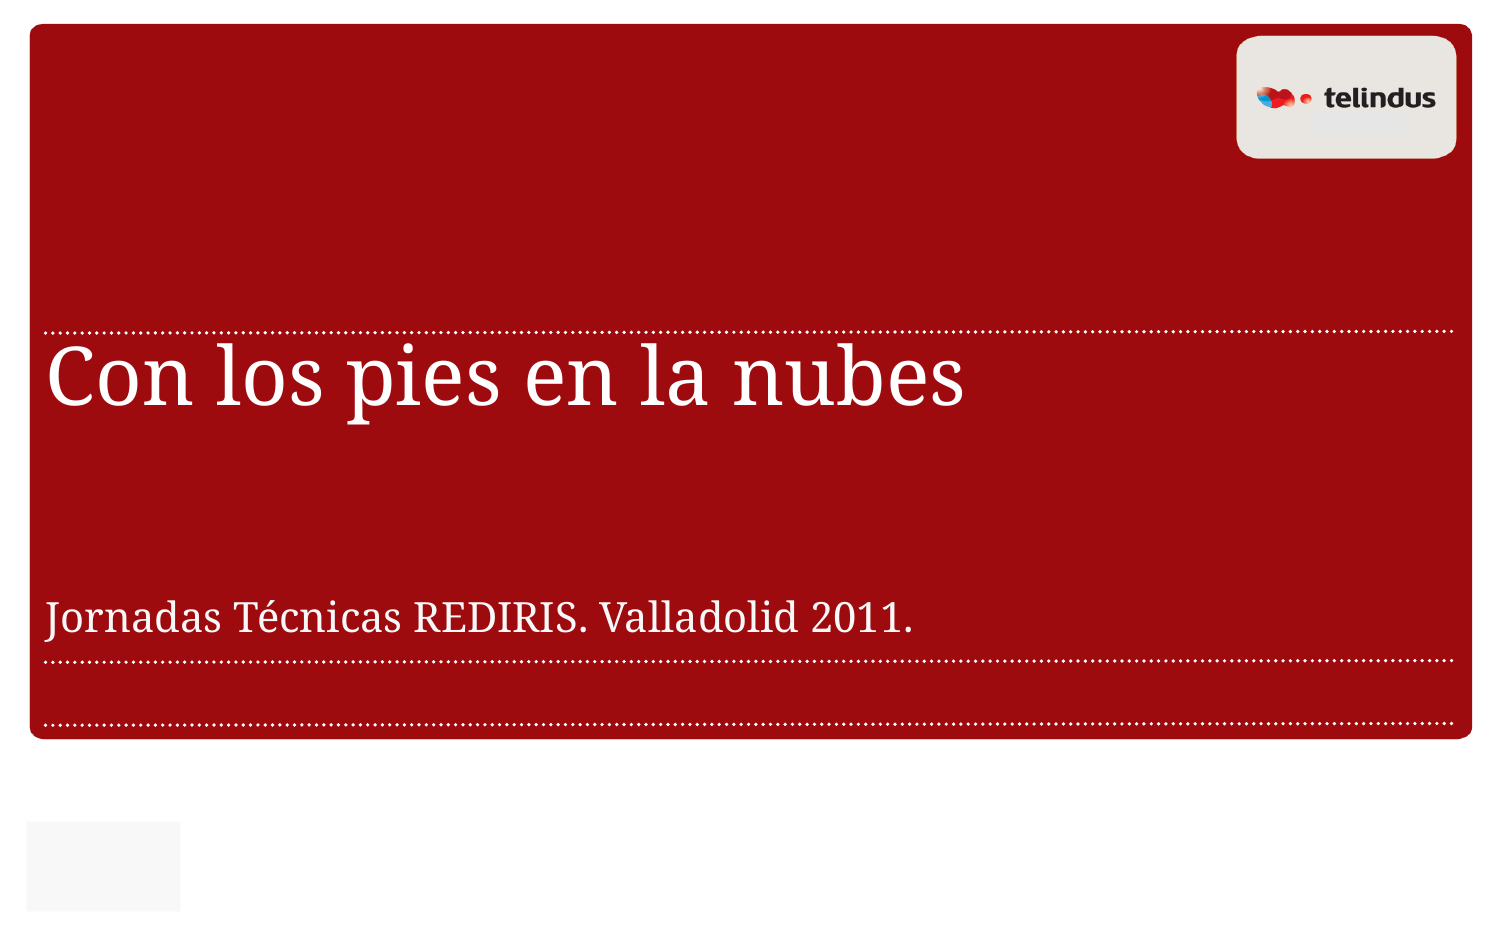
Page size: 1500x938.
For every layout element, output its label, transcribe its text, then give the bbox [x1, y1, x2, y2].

title Con los pies en la nubes [45, 334, 1457, 538]
picture [0, 0, 1500, 938]
subtitle Jornadas Técnicas REDIRIS. Valladolid 2011. [45, 551, 1370, 641]
